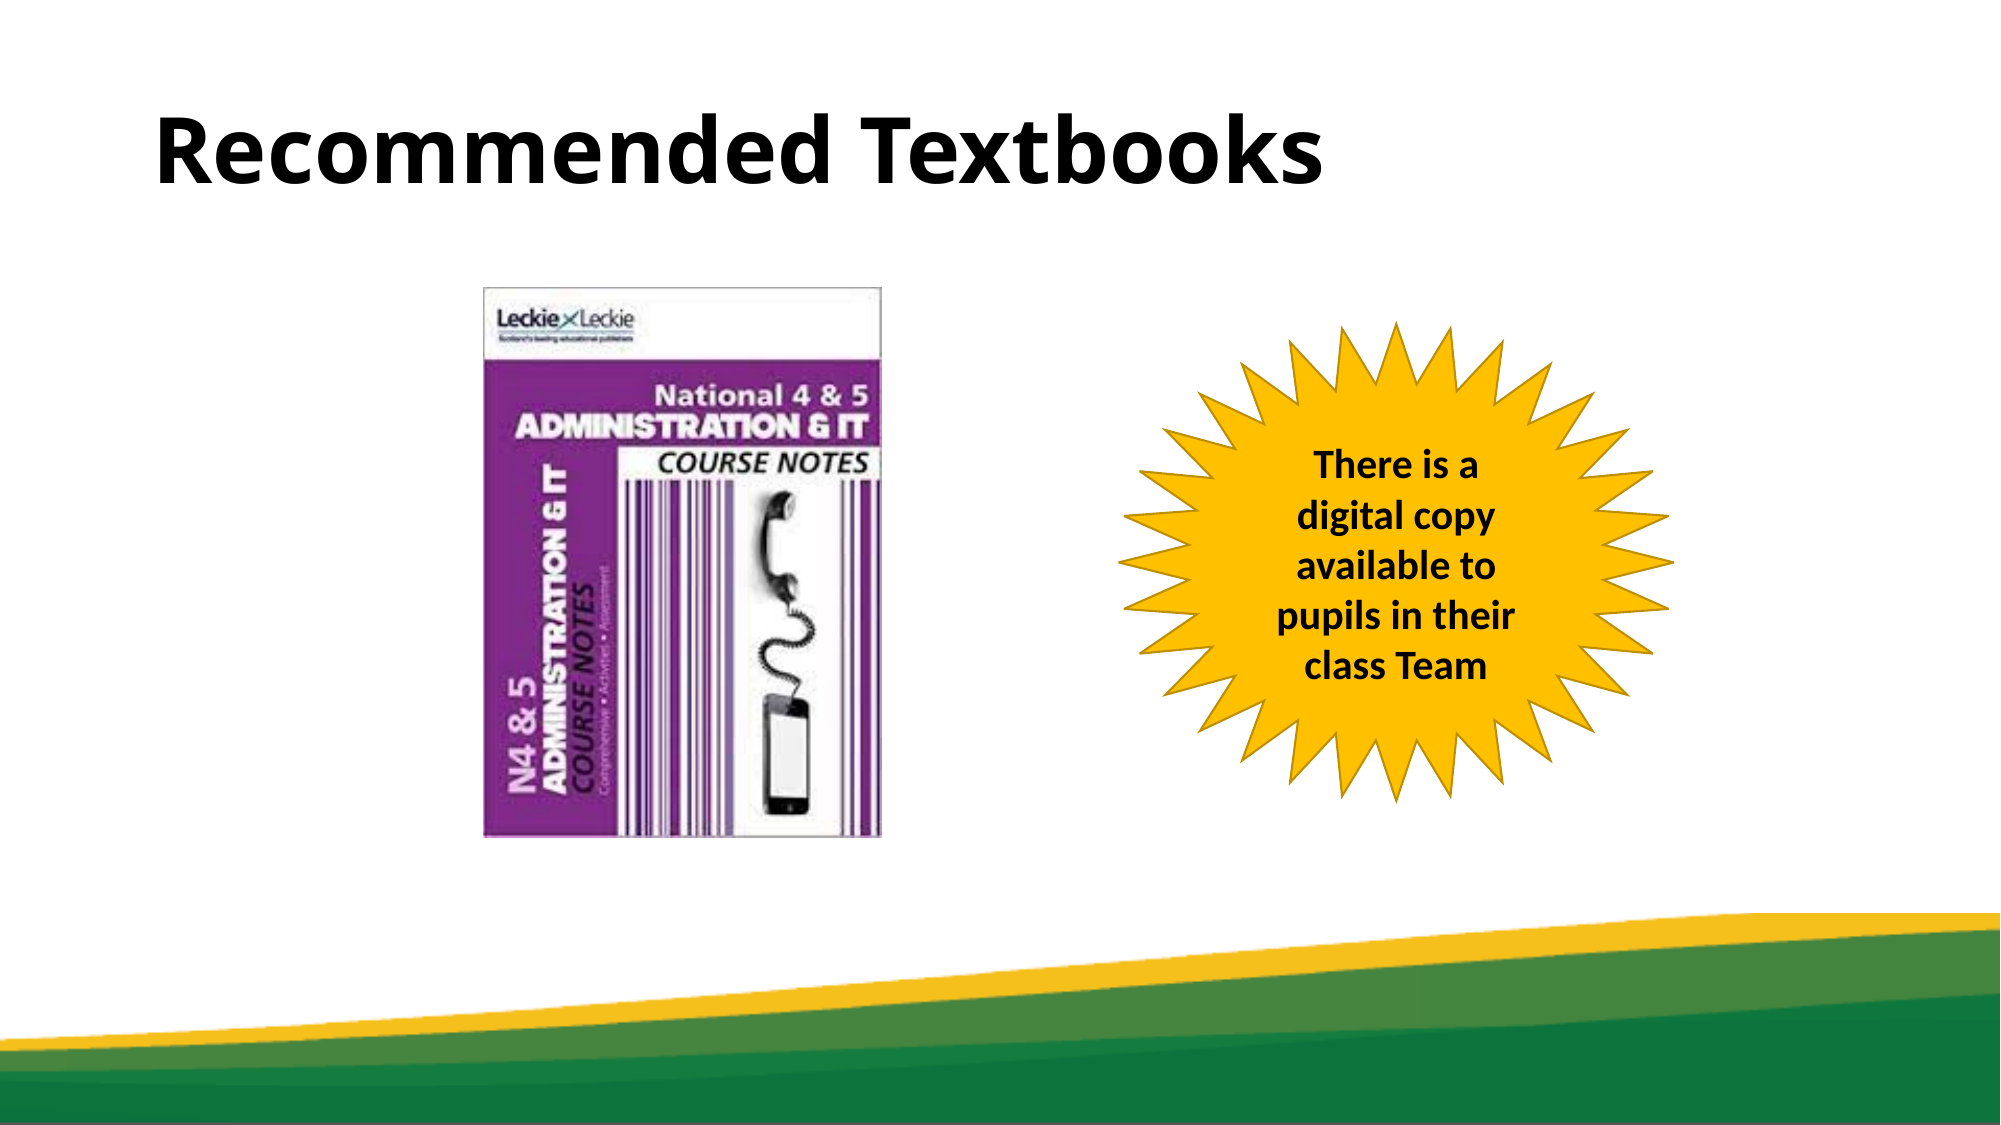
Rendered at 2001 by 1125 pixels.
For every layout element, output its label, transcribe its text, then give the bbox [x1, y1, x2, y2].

picture [0, 913, 2000, 1125]
text_box There is a digital copy available to pupils in their class Team [1118, 320, 1675, 805]
title Recommended Textbooks [137, 45, 1863, 263]
picture [483, 287, 882, 838]
